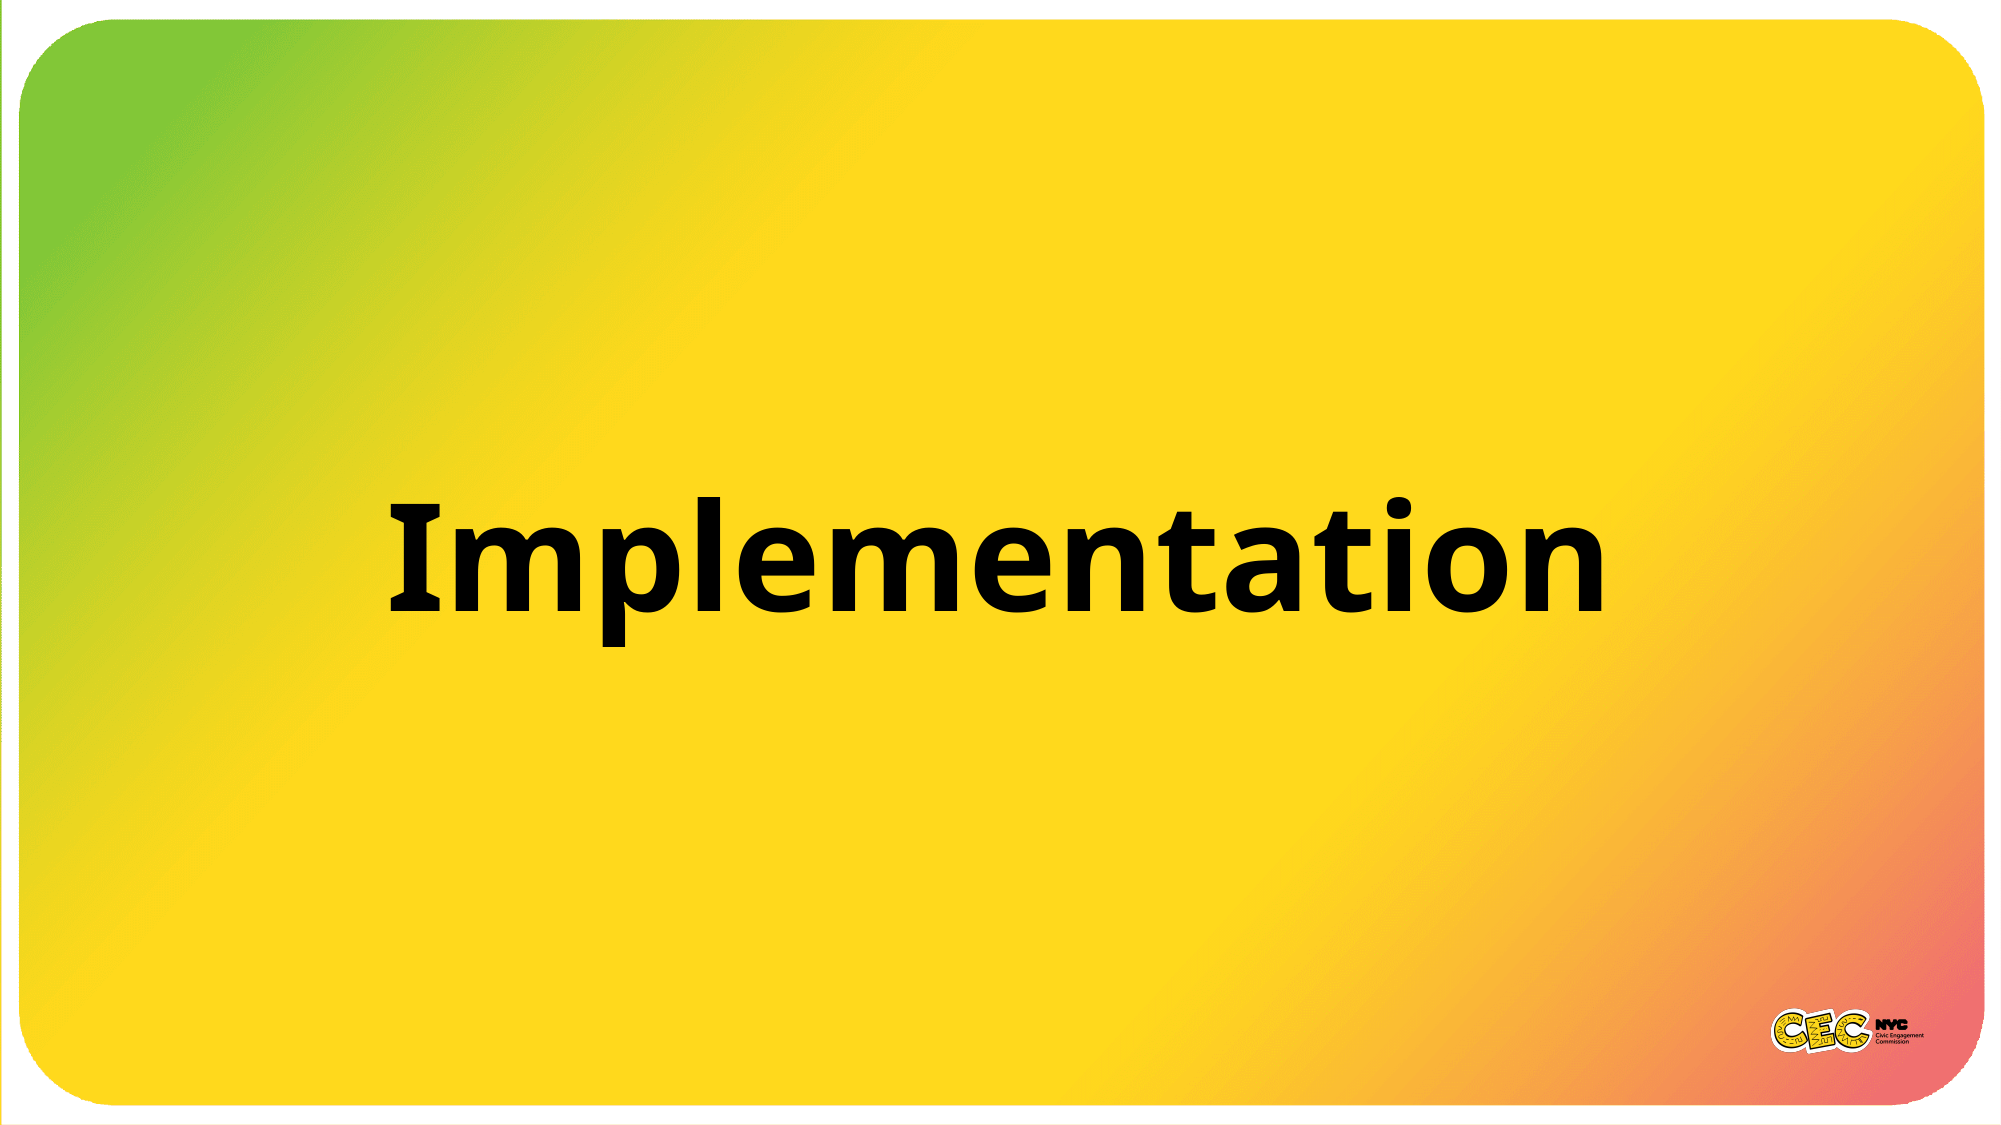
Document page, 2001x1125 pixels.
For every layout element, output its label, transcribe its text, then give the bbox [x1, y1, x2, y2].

title Implementation [137, 388, 1863, 737]
picture [0, 0, 2001, 1125]
